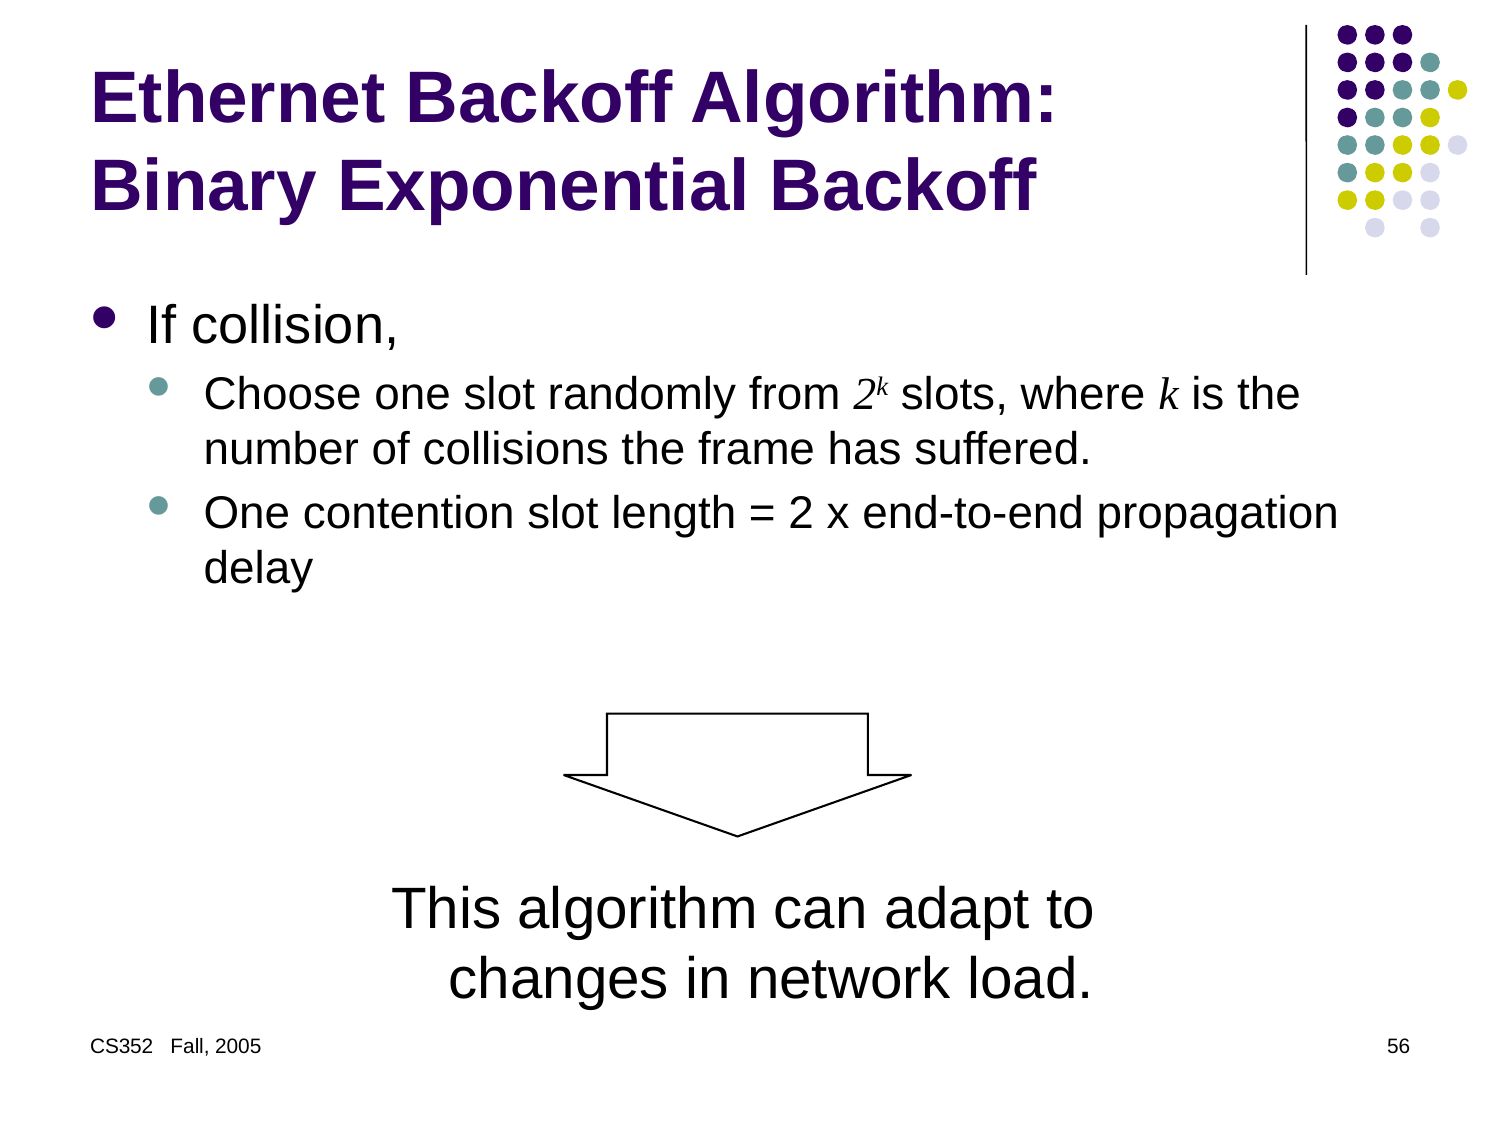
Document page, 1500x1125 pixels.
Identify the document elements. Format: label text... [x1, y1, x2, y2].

text_box This algorithm can adapt to changes in network load. [374, 862, 1113, 1063]
text_box [563, 713, 912, 837]
list If collision, Choose one slot randomly from 2k slots, where k is the number of collisions the frame has suffered. One contention slot length = 2 x end-to-end propagation delay [74, 281, 1426, 658]
title Ethernet Backoff Algorithm: Binary Exponential Backoff [74, 19, 1313, 233]
slide_number 56 [1074, 1024, 1426, 1101]
slide_number CS352 Fall, 2005 [74, 1024, 426, 1101]
